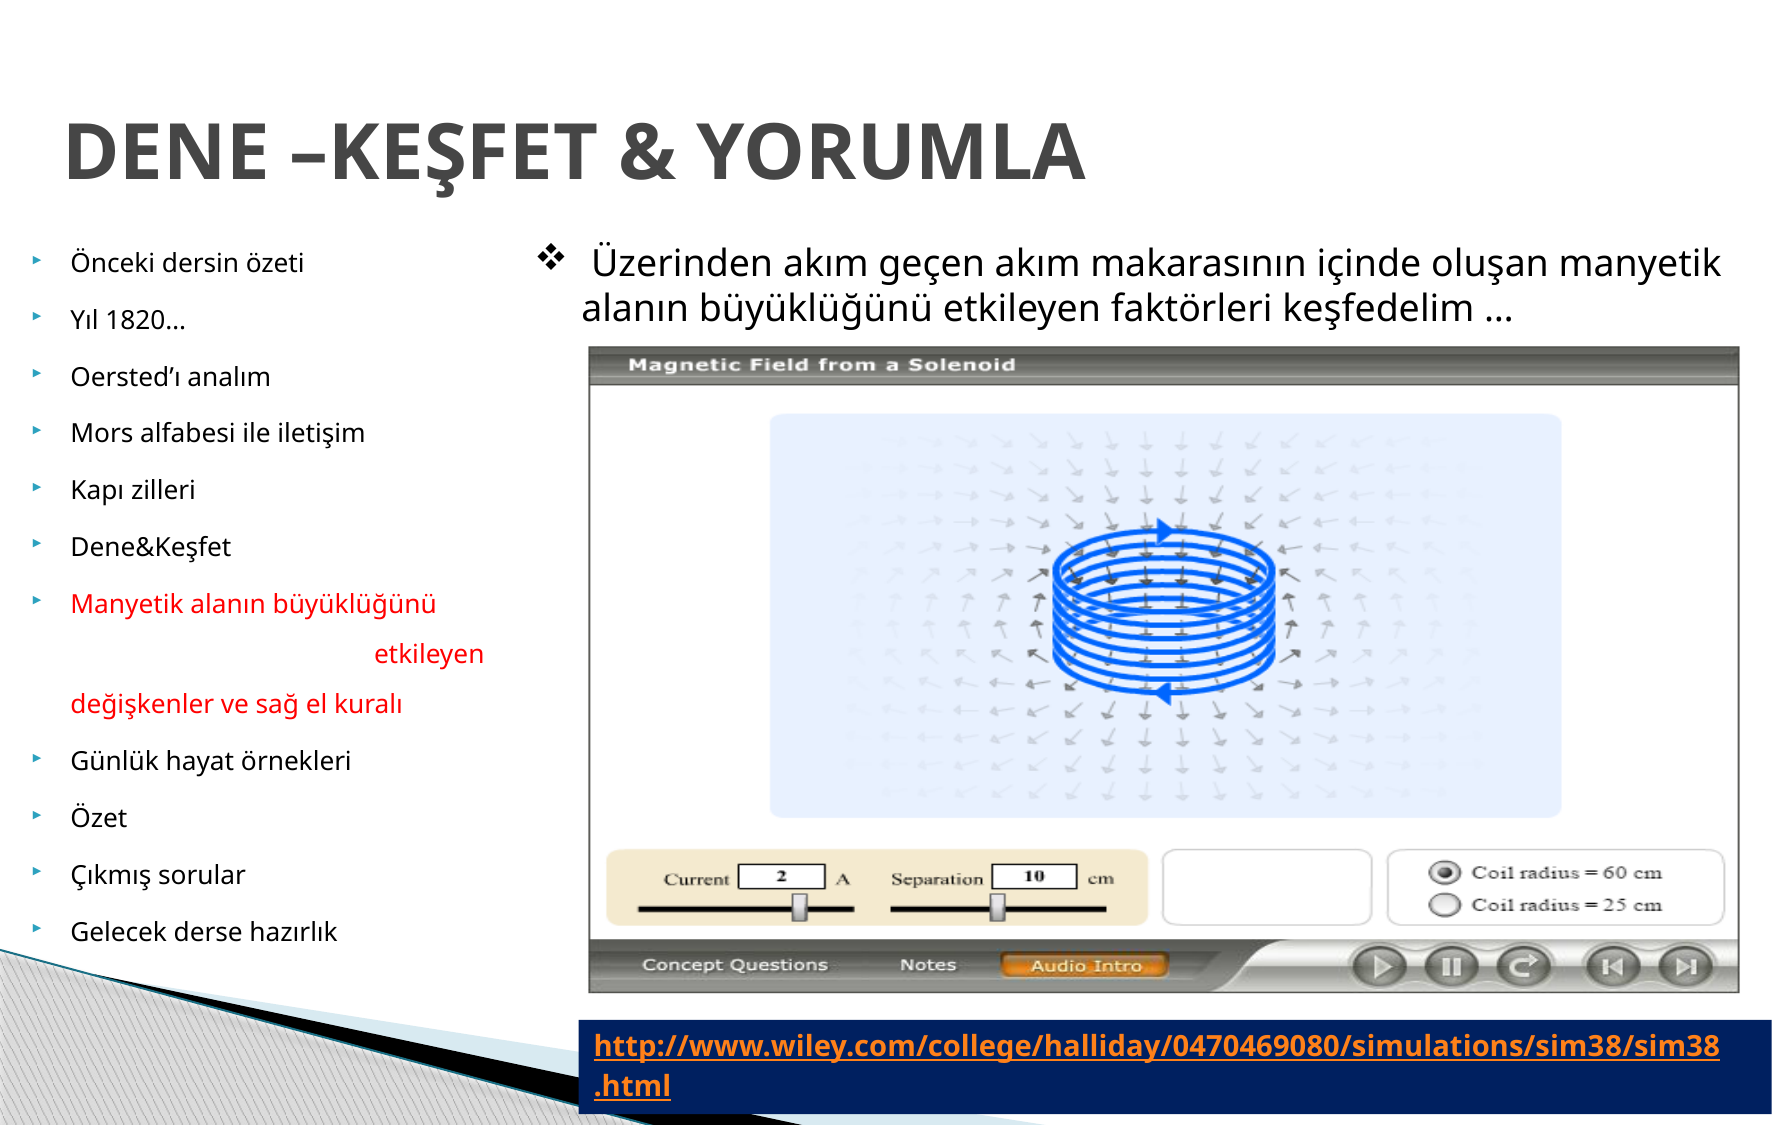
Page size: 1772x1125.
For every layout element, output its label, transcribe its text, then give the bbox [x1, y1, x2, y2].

picture [578, 337, 1749, 1000]
text_box Üzerinden akım geçen akım makarasının içinde oluşan manyetik alanın büyüklüğünü etkileyen faktörleri keşfedelim … [519, 231, 1772, 337]
text_box http://www.wiley.com/college/halliday/0470469080/simulations/sim38/sim38.html [578, 1019, 1772, 1115]
text_box Önceki dersin özeti Yıl 1820… Oersted’ı analım Mors alfabesi ile iletişim Kapı zilleri Dene&Keşfet Manyetik alanın büyüklüğünü etkileyen değişkenler ve sağ el kuralı Günlük hayat örnekleri Özet Çıkmış sorular Gelecek derse hazırlık [0, 219, 508, 976]
title DENE –KEŞFET & YORUMLA [47, 54, 1158, 243]
